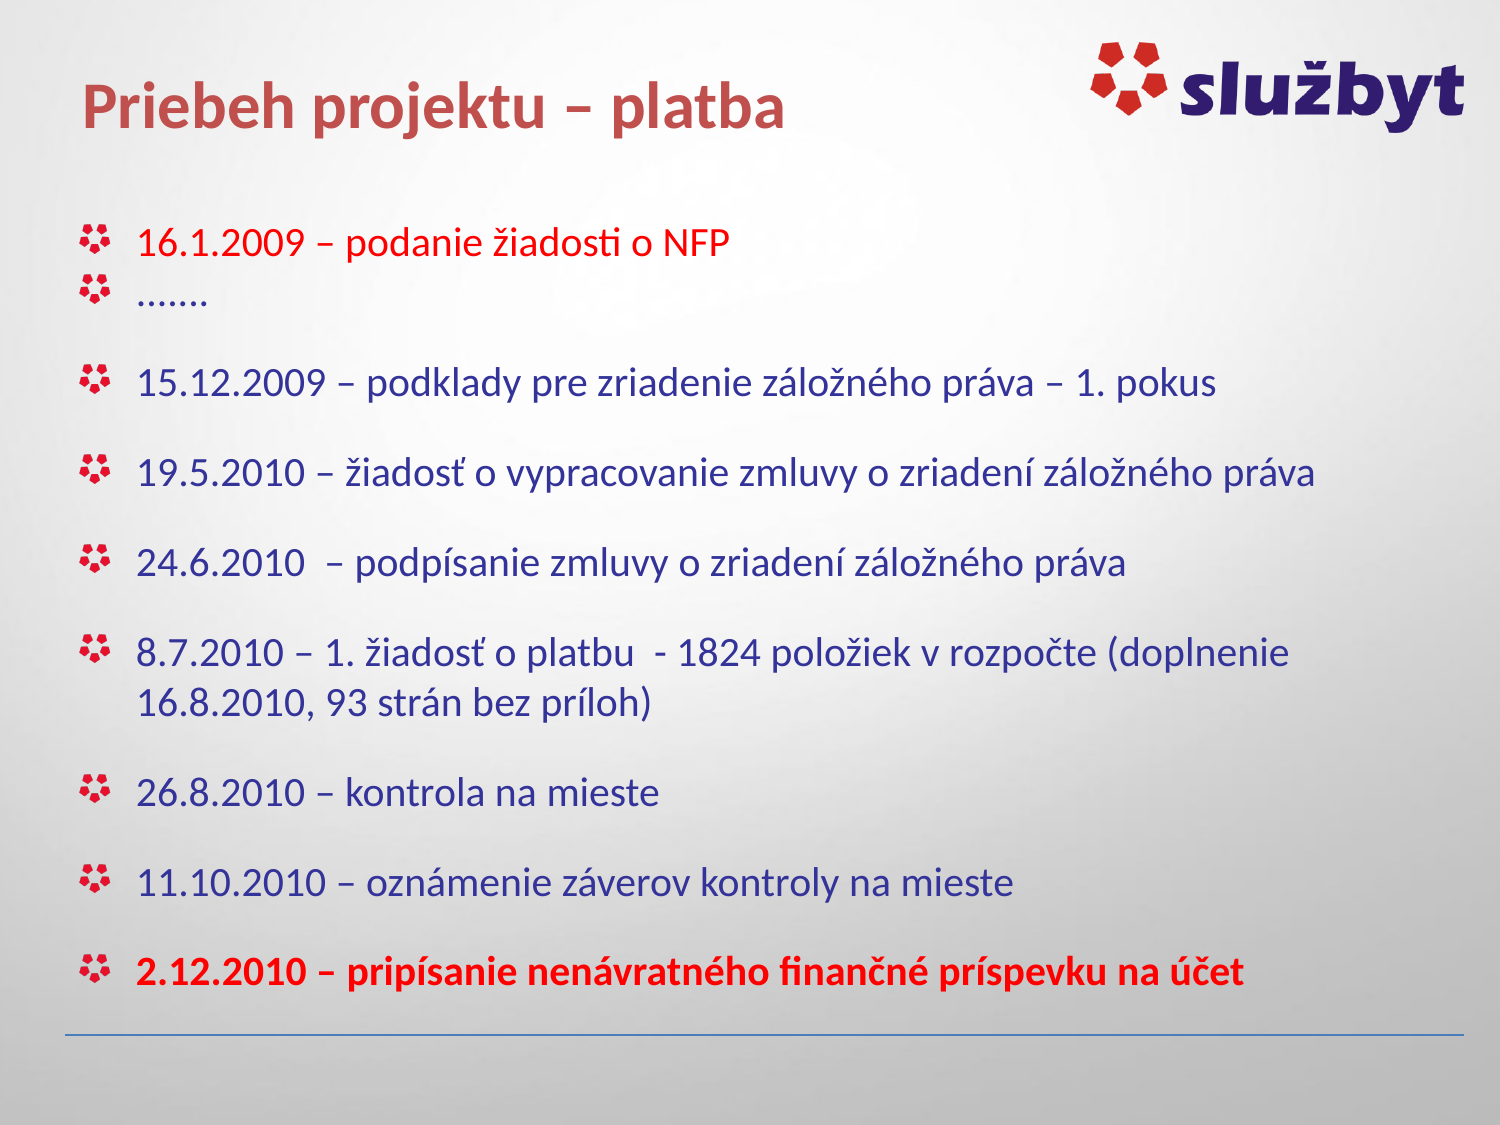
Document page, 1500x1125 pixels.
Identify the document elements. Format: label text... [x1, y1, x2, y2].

picture [0, 0, 1500, 1125]
text_box Priebeh projektu – platba [67, 54, 803, 150]
text_box 16.1.2009 – podanie žiadosti o NFP ....... 15.12.2009 – podklady pre zriadenie záložného práva – 1. pokus 19.5.2010 – žiadosť o vypracovanie zmluvy o zriadení záložného práva 24.6.2010 – podpísanie zmluvy o zriadení záložného práva 8.7.2010 – 1. žiadosť o platbu - 1824 položiek v rozpočte (doplnenie 16.8.2010, 93 strán bez príloh) 26.8.2010 – kontrola na mieste 11.10.2010 – oznámenie záverov kontroly na mieste 2.12.2010 – pripísanie nenávratného finančné príspevku na účet [64, 207, 1479, 1002]
